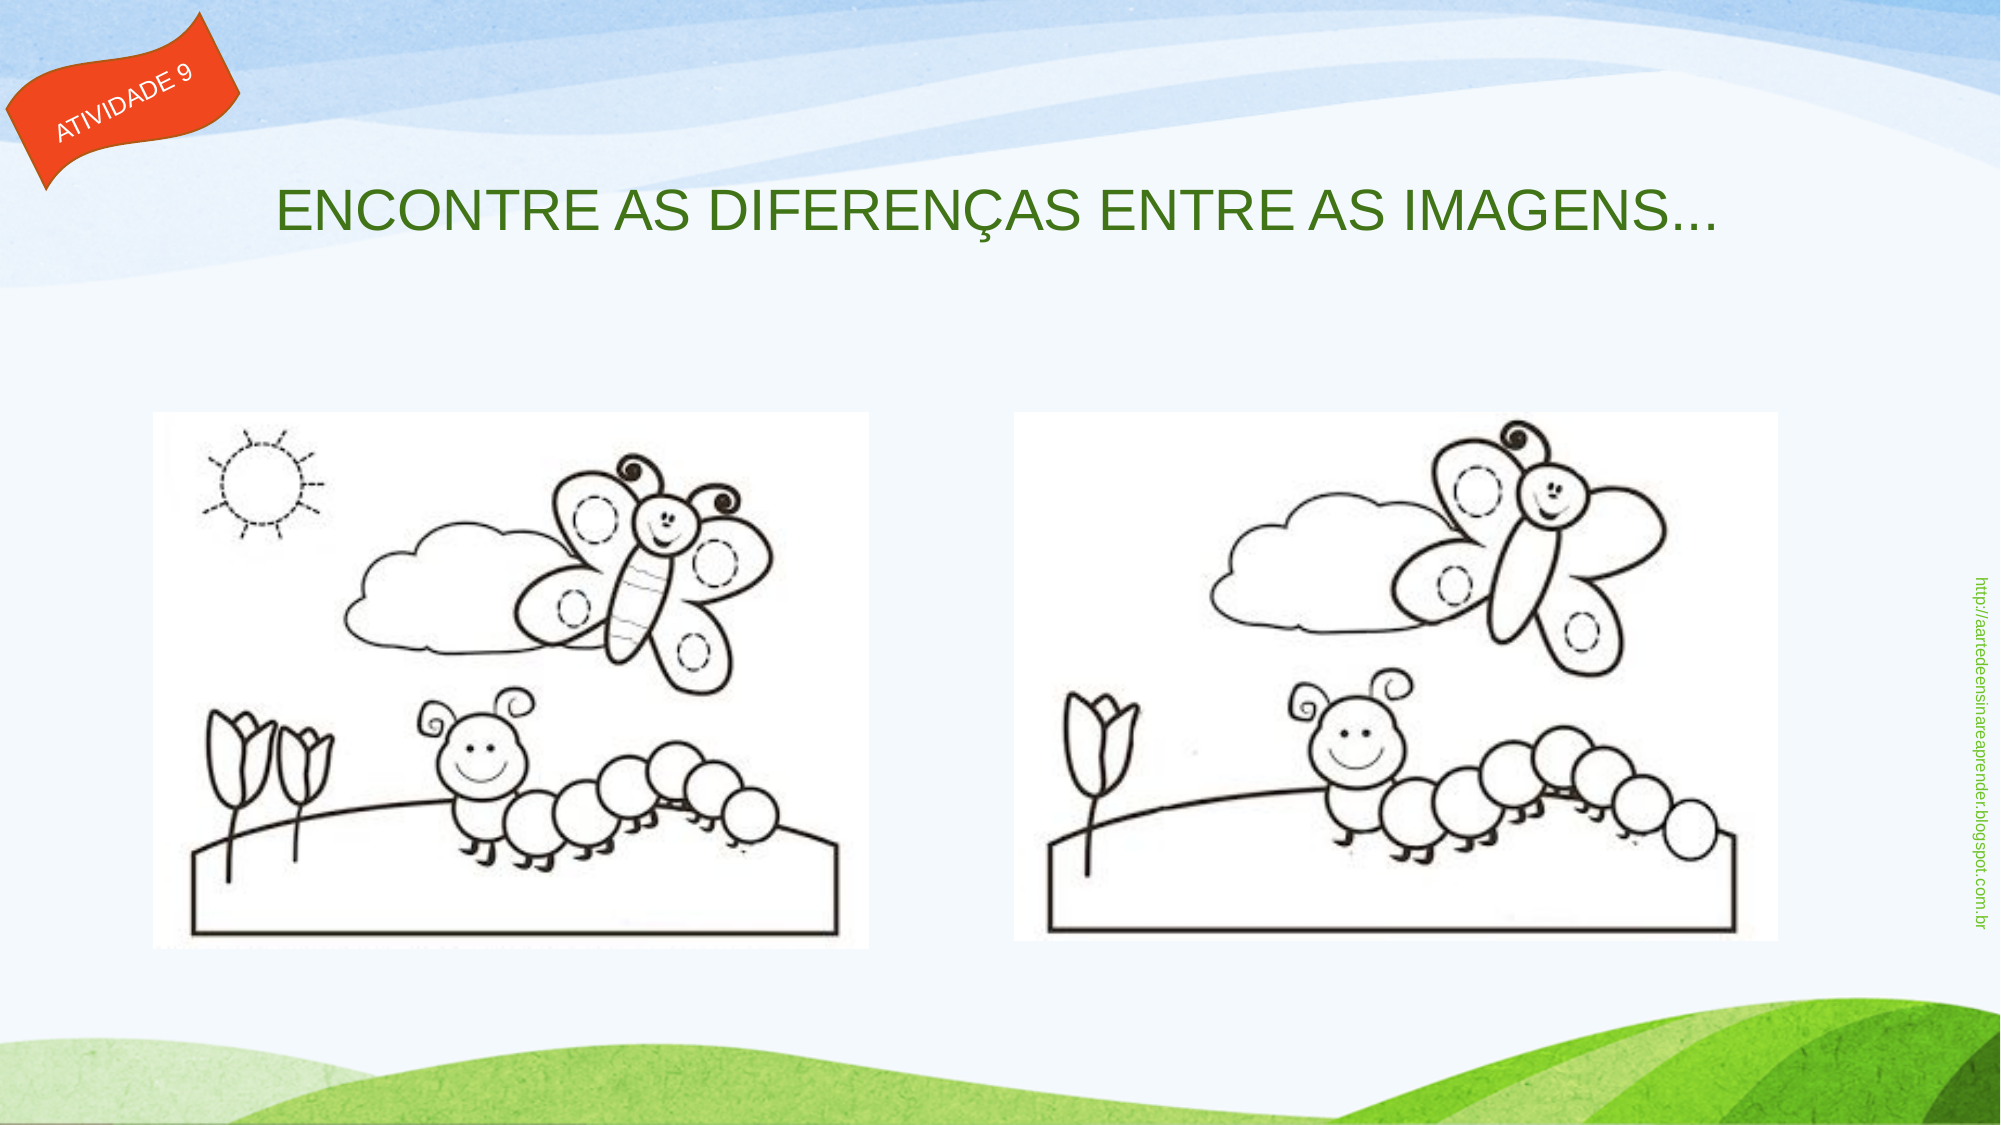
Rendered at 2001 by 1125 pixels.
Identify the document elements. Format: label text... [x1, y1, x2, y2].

text_box http://aartedeensinareaprender.blogspot.com.br [1965, 562, 2000, 945]
text_box ATIVIDADE 9 [5, 11, 241, 192]
text_box ENCONTRE AS DIFERENÇAS ENTRE AS IMAGENS... [217, 165, 1778, 250]
picture [0, 0, 2001, 1125]
